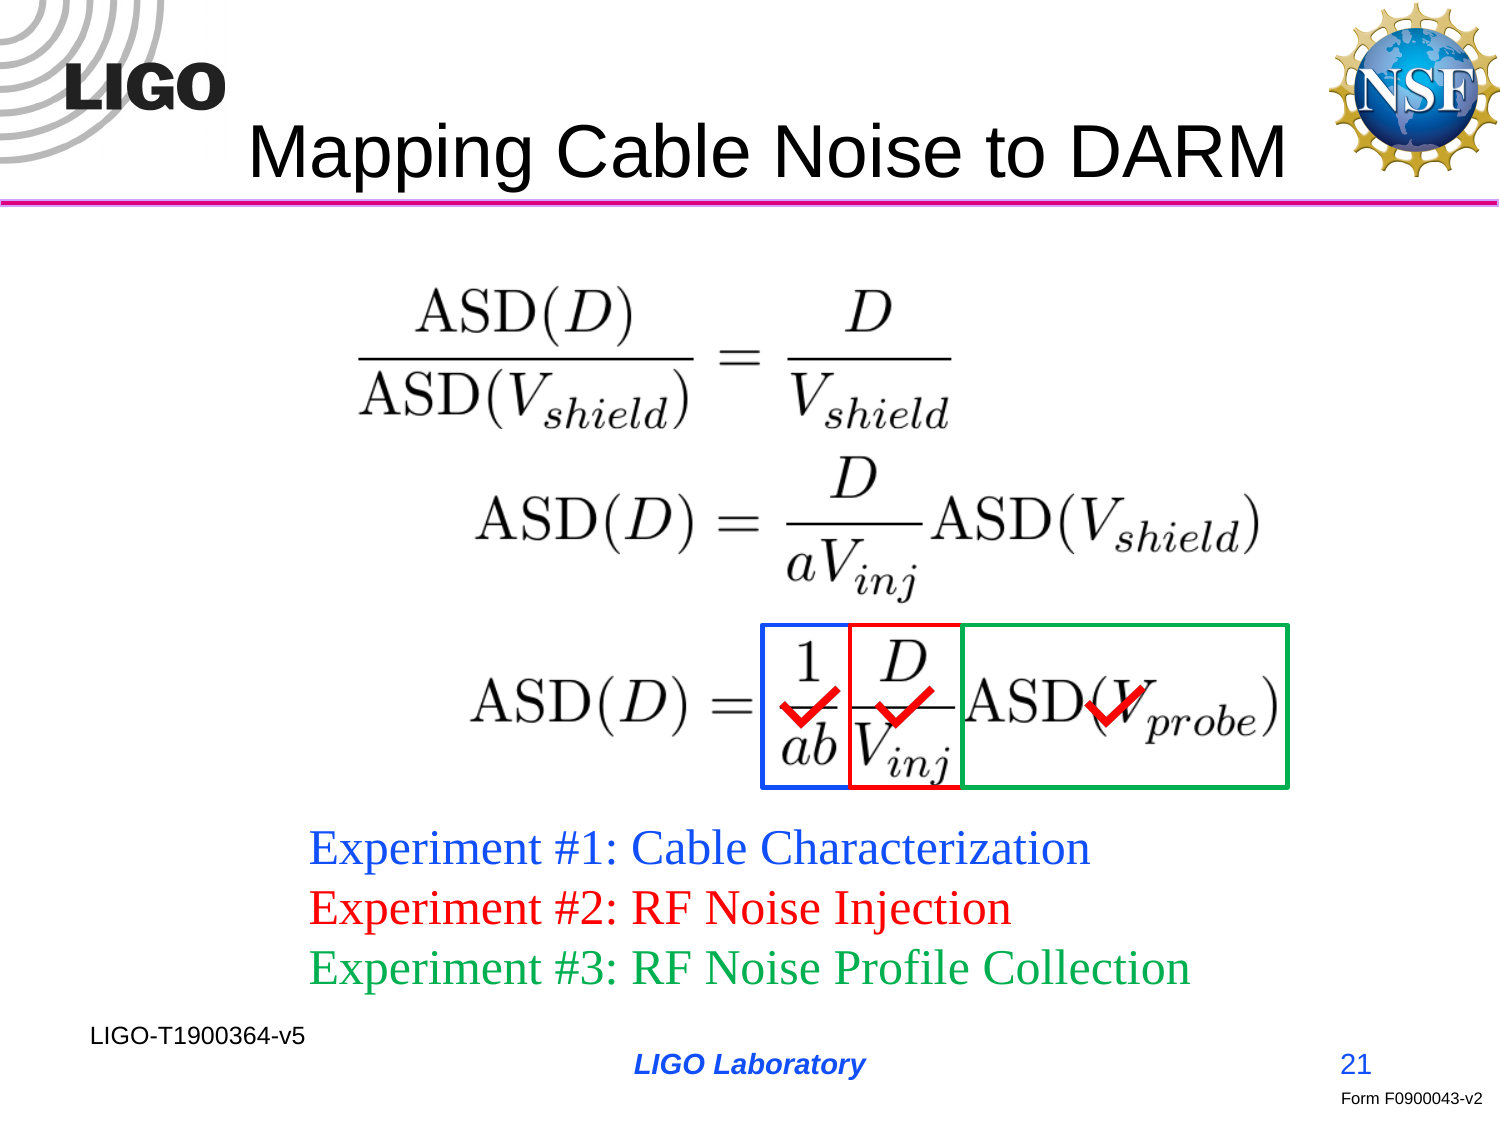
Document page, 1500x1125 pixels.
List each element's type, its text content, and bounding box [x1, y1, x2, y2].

text_box LIGO-T1900364-v5 [74, 1012, 538, 1088]
picture [1326, 0, 1500, 180]
title Mapping Cable Noise to DARM [174, 12, 1363, 200]
footer LIGO Laboratory [512, 1025, 988, 1100]
slide_number 21 [1074, 1025, 1388, 1100]
text_box Experiment #1: Cable Characterization Experiment #2: RF Noise Injection Experiment #3: RF Noise Profile Collection [293, 807, 1500, 1003]
picture [0, 0, 225, 164]
picture [311, 250, 1313, 818]
